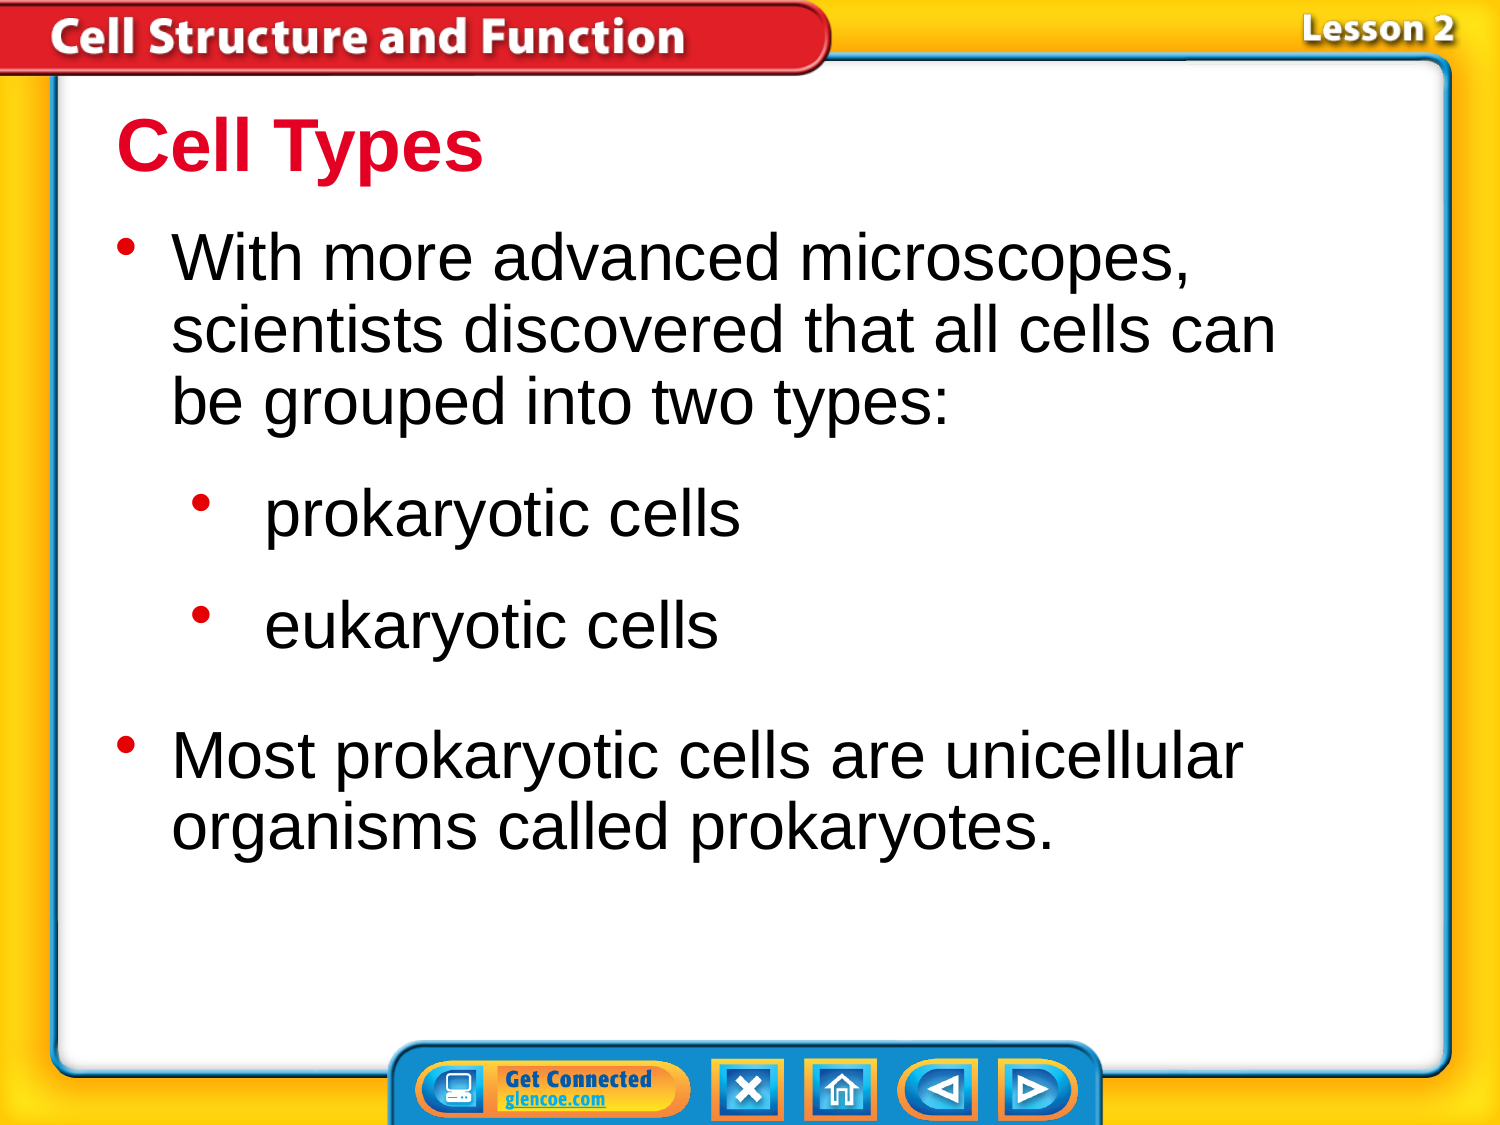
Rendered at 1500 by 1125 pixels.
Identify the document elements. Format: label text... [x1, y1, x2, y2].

text_box Cell Types [101, 88, 1425, 194]
picture [0, 0, 1500, 1125]
text_box With more advanced microscopes, scientists discovered that all cells can be grouped into two types: prokaryotic cells eukaryotic cells [99, 215, 1350, 670]
list Most prokaryotic cells are unicellular organisms called prokaryotes. [99, 713, 1350, 1125]
